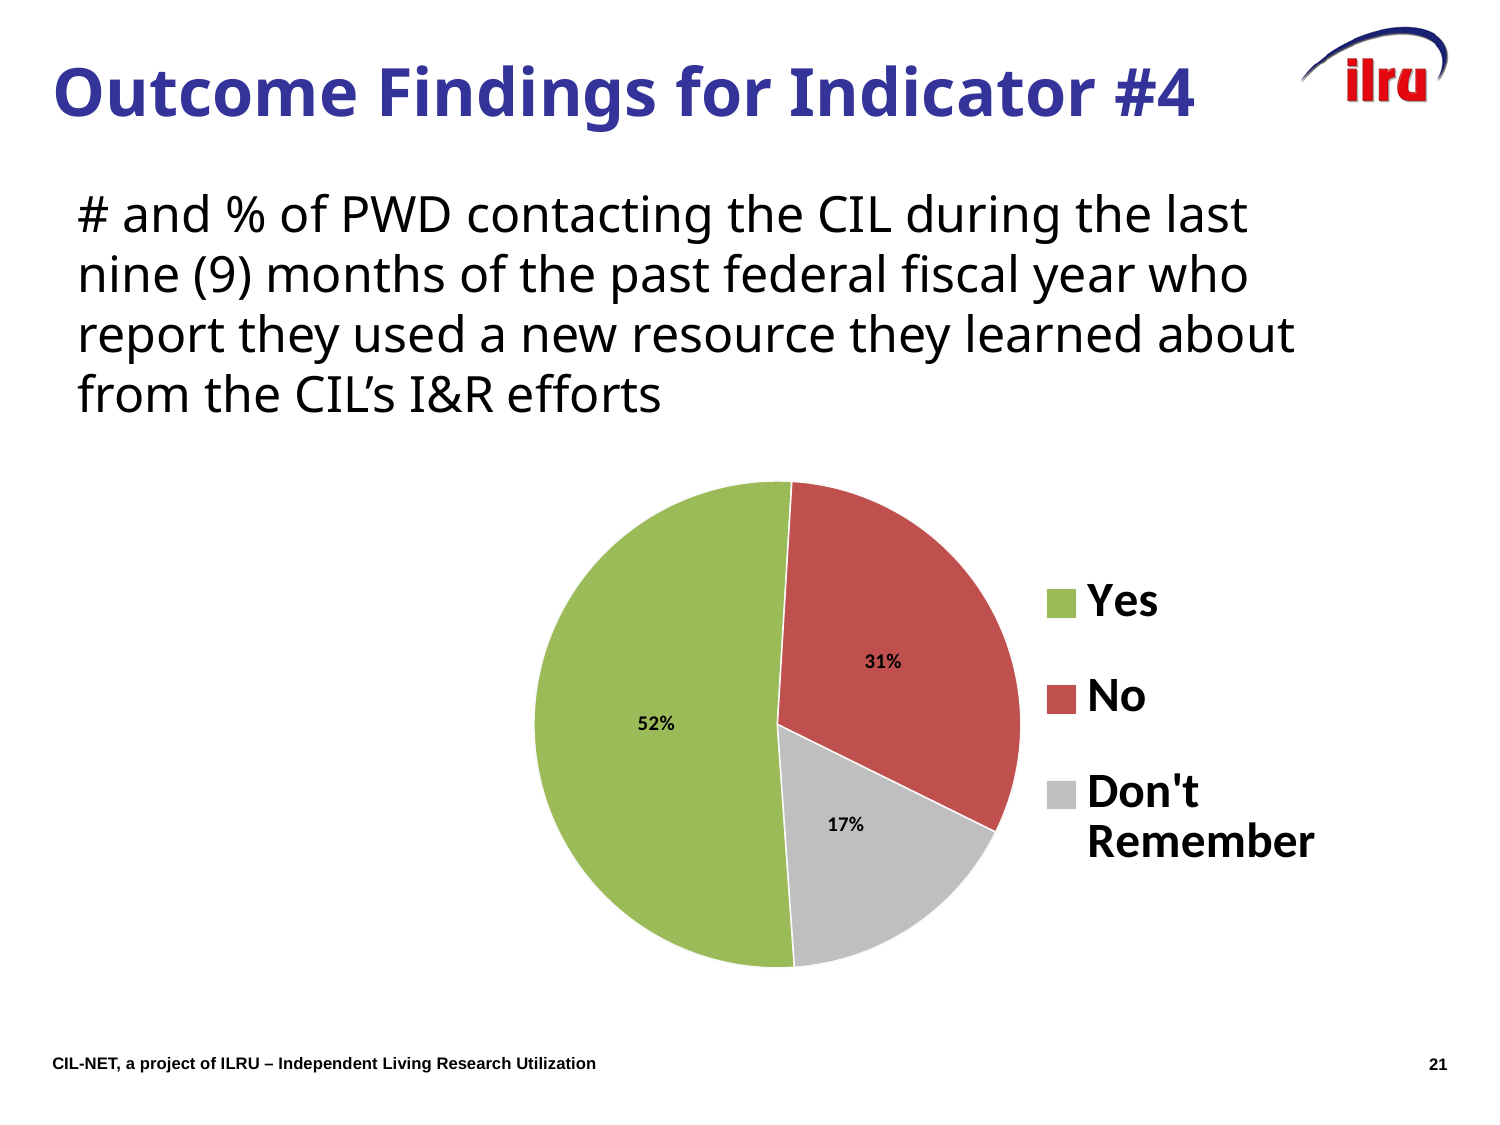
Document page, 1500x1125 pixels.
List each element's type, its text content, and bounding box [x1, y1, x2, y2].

title Outcome Findings for Indicator #4 [37, 24, 1300, 155]
list # and % of PWD contacting the CIL during the last nine (9) months of the past federal fiscal year who report they used a new resource they learned about from the CIL’s I&R efforts [0, 174, 1375, 438]
chart [483, 470, 1386, 979]
picture [1300, 24, 1463, 103]
